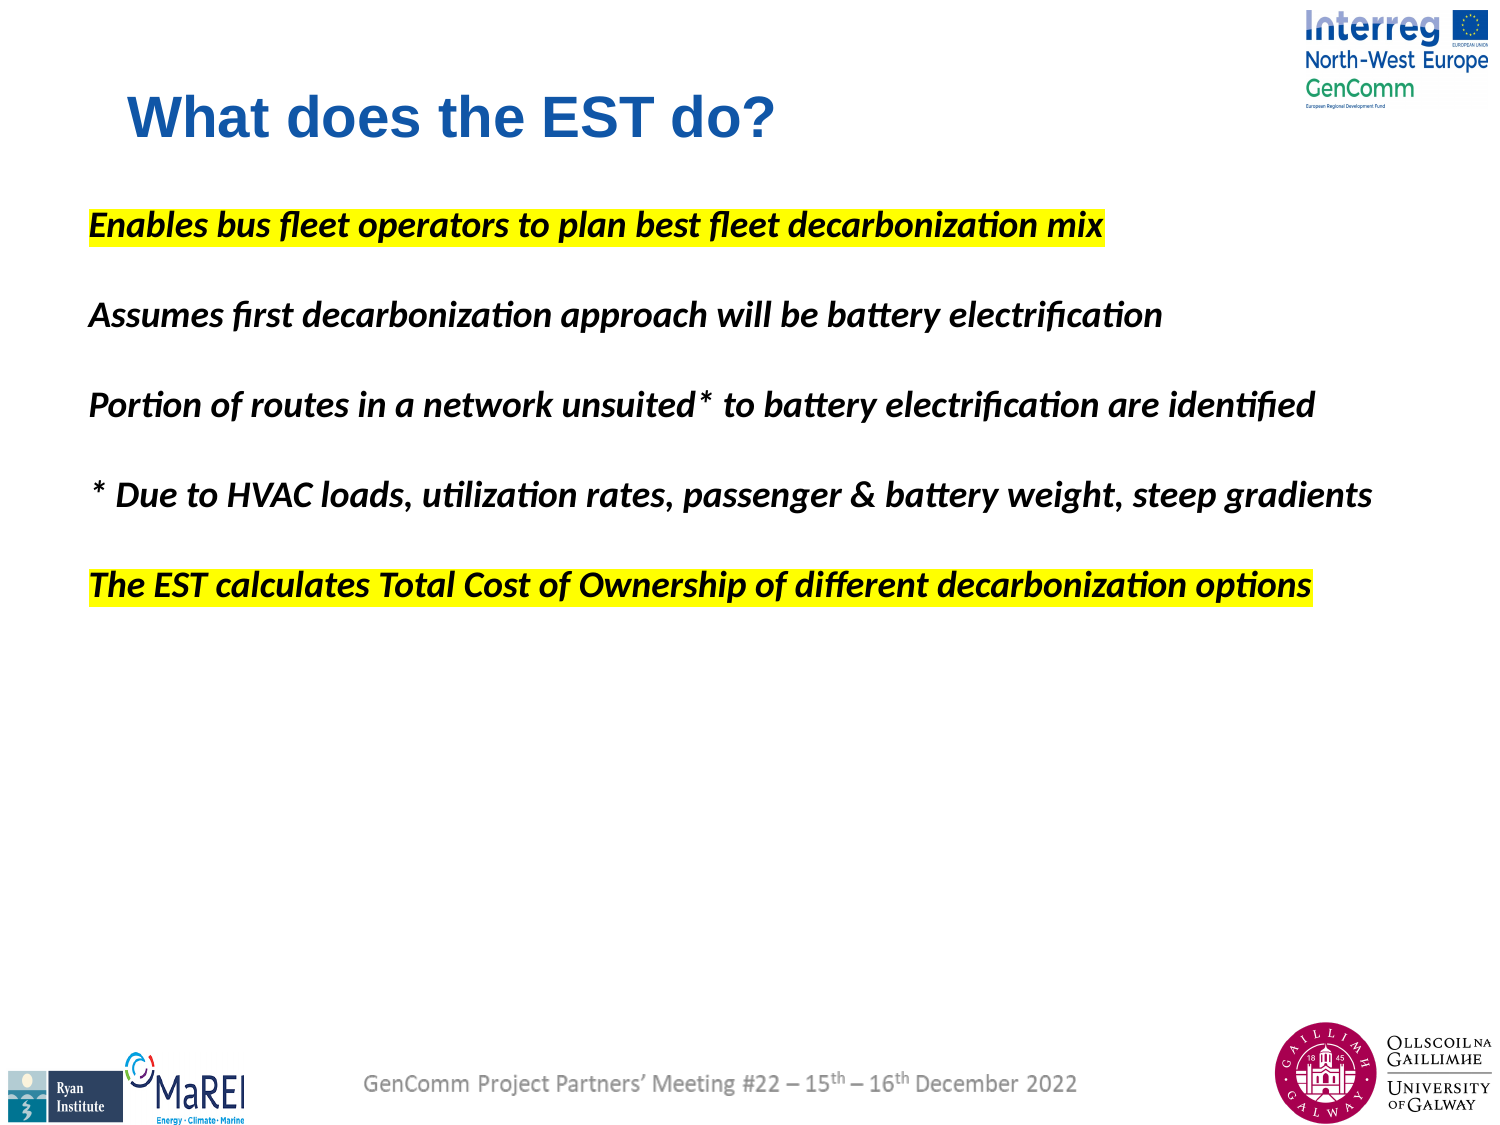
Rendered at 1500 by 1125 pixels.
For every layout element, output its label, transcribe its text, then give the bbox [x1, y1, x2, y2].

picture [6, 1052, 244, 1125]
text_box What does the EST do? [112, 71, 985, 192]
picture [1306, 10, 1488, 110]
text_box Enables bus fleet operators to plan best fleet decarbonization mix Assumes first decarbonization approach will be battery electrification Portion of routes in a network unsuited* to battery electrification are identified * Due to HVAC loads, utilization rates, passenger & battery weight, steep gradients The EST calculates Total Cost of Ownership of different decarbonization options [73, 192, 1457, 613]
picture [302, 1060, 1140, 1114]
picture [125, 1052, 132, 1061]
picture [1272, 1019, 1494, 1125]
